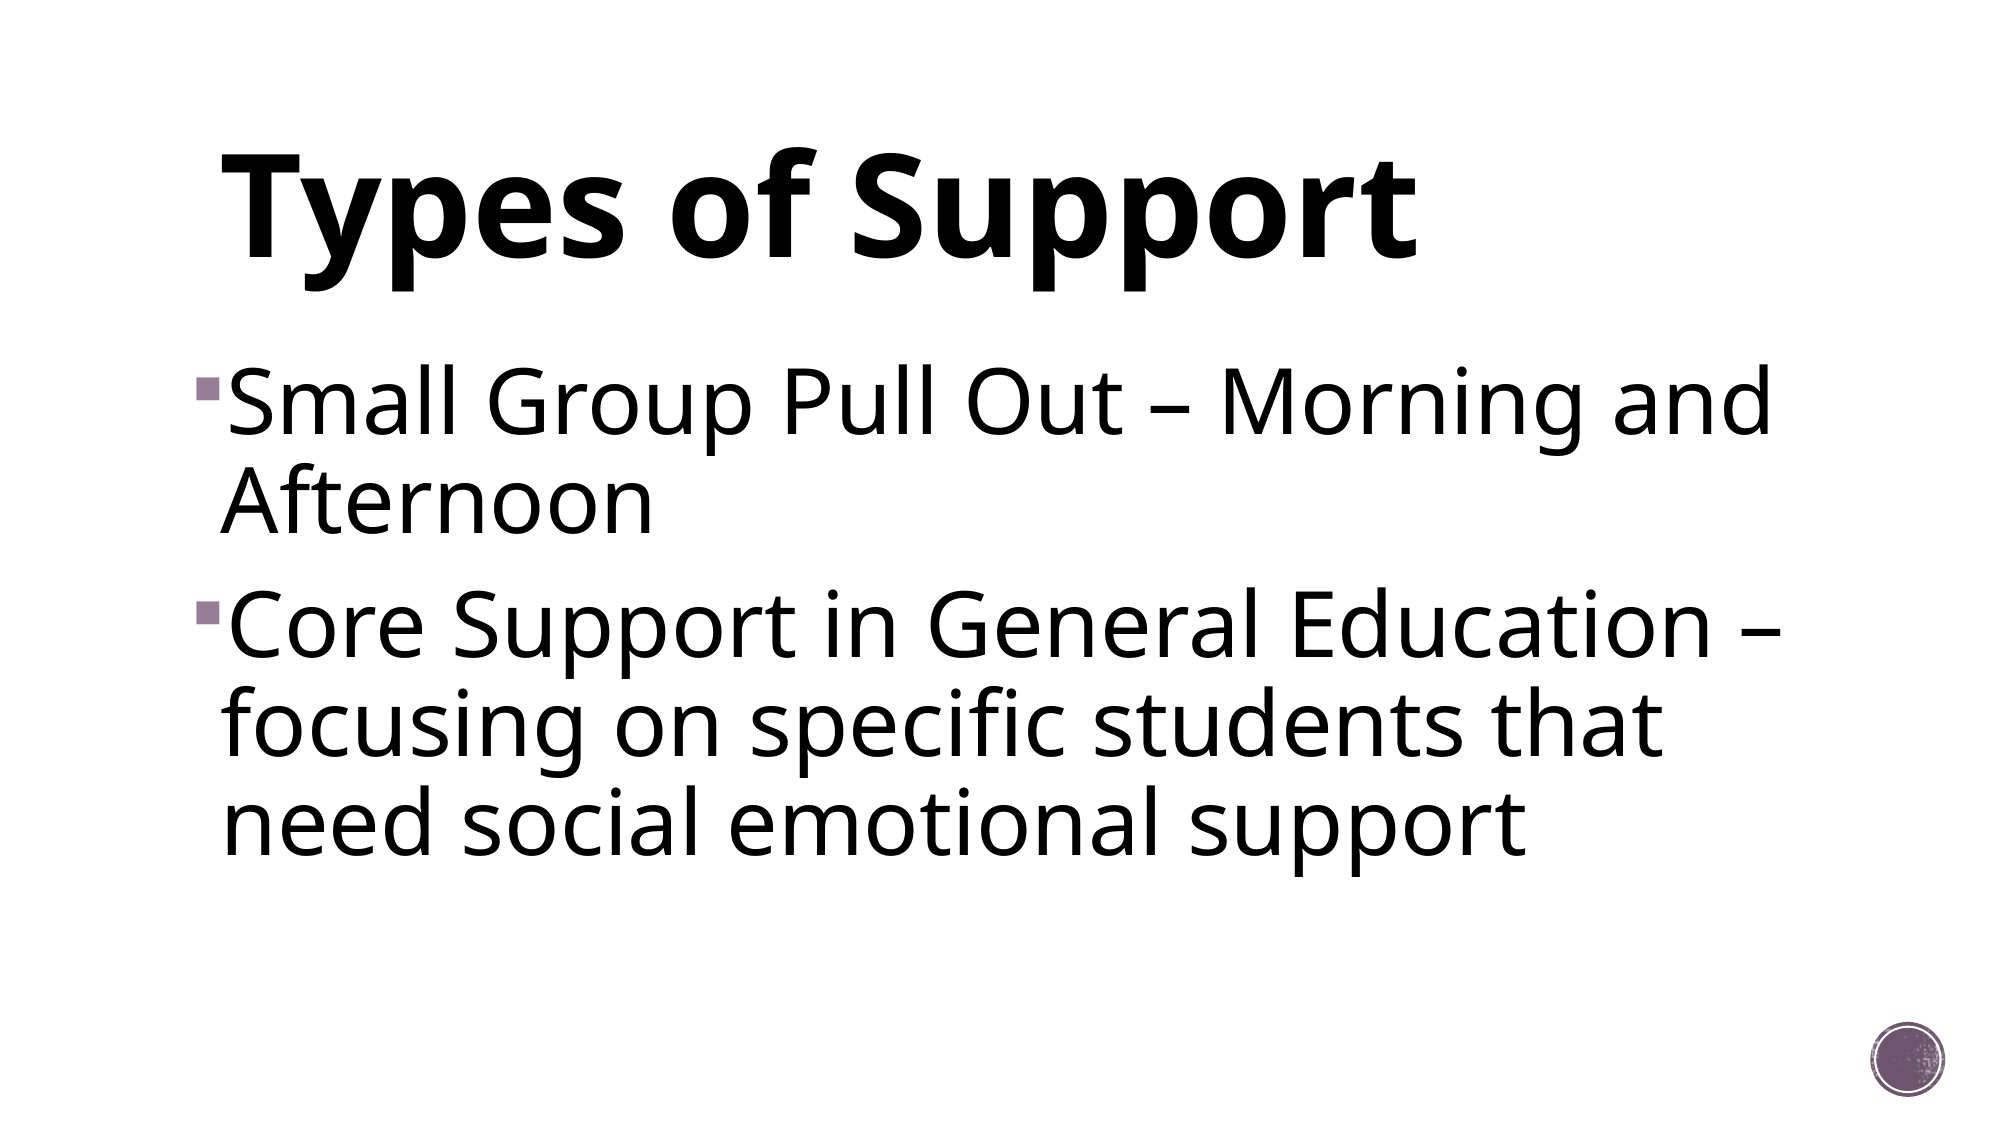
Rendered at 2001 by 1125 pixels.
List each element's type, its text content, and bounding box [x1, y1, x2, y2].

list Small Group Pull Out – Morning and Afternoon Core Support in General Education – focusing on specific students that need social emotional support [175, 348, 1826, 1013]
title Types of Support [175, 79, 1826, 344]
